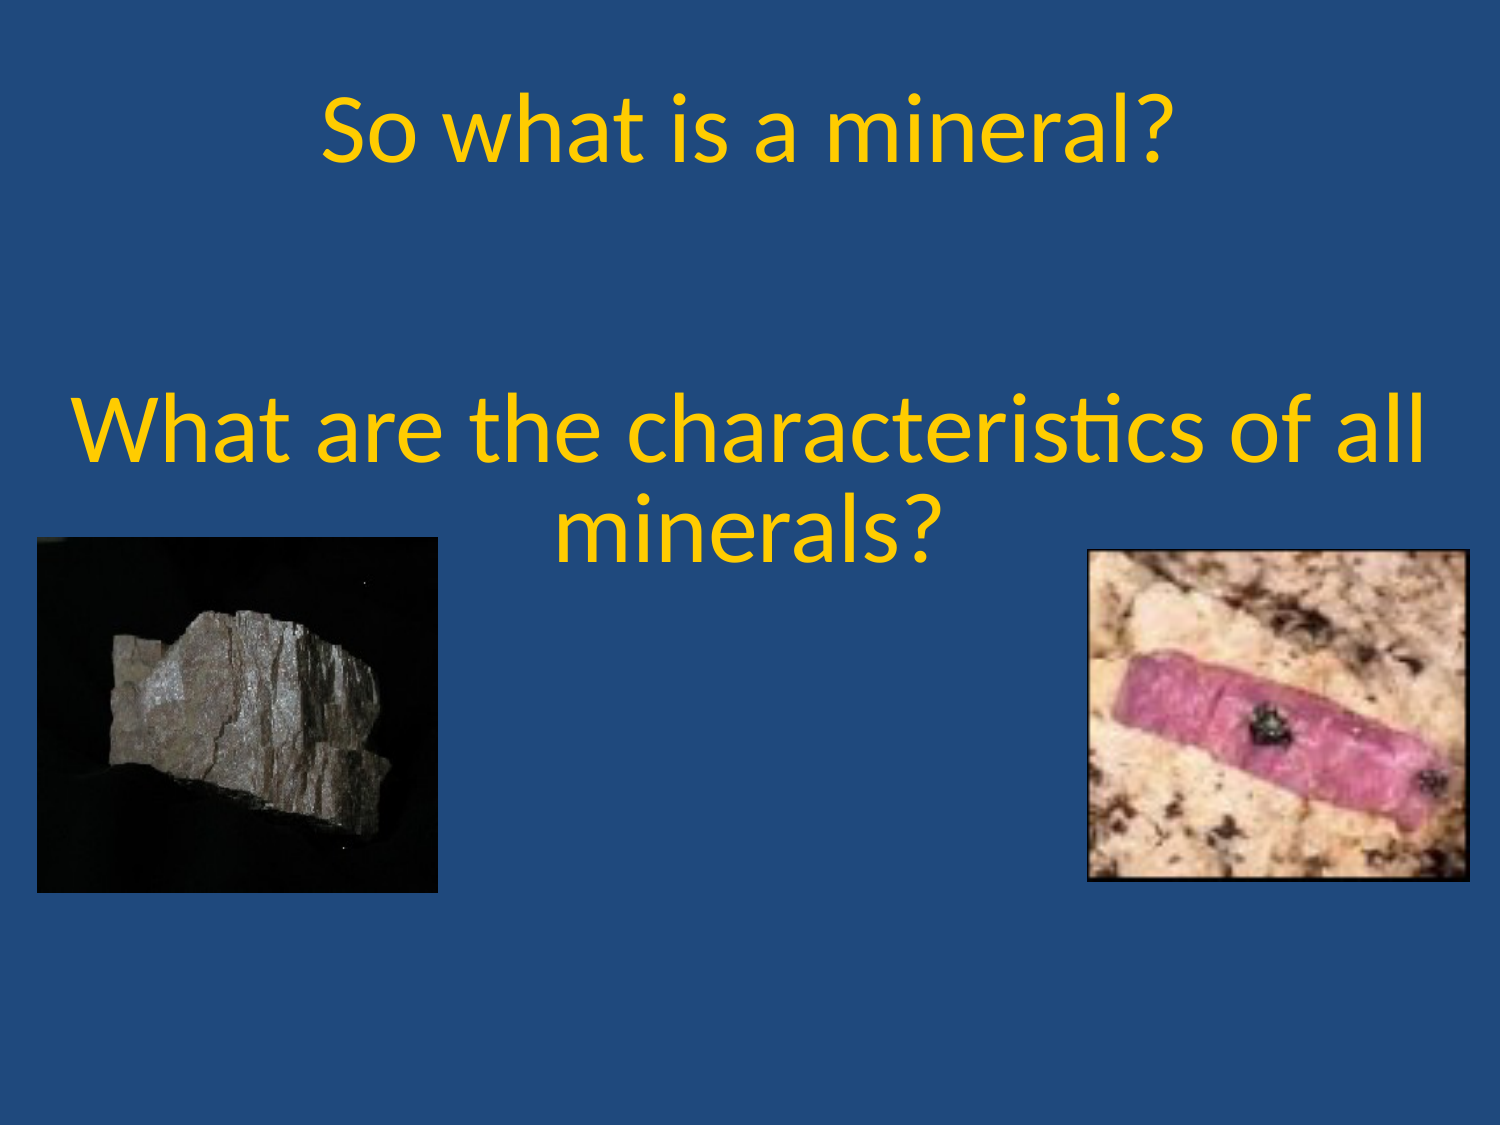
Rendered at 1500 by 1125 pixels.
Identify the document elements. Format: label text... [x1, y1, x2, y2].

title So what is a mineral? What are the characteristics of all minerals? [49, 37, 1451, 638]
picture [37, 537, 438, 893]
picture [1087, 549, 1470, 882]
